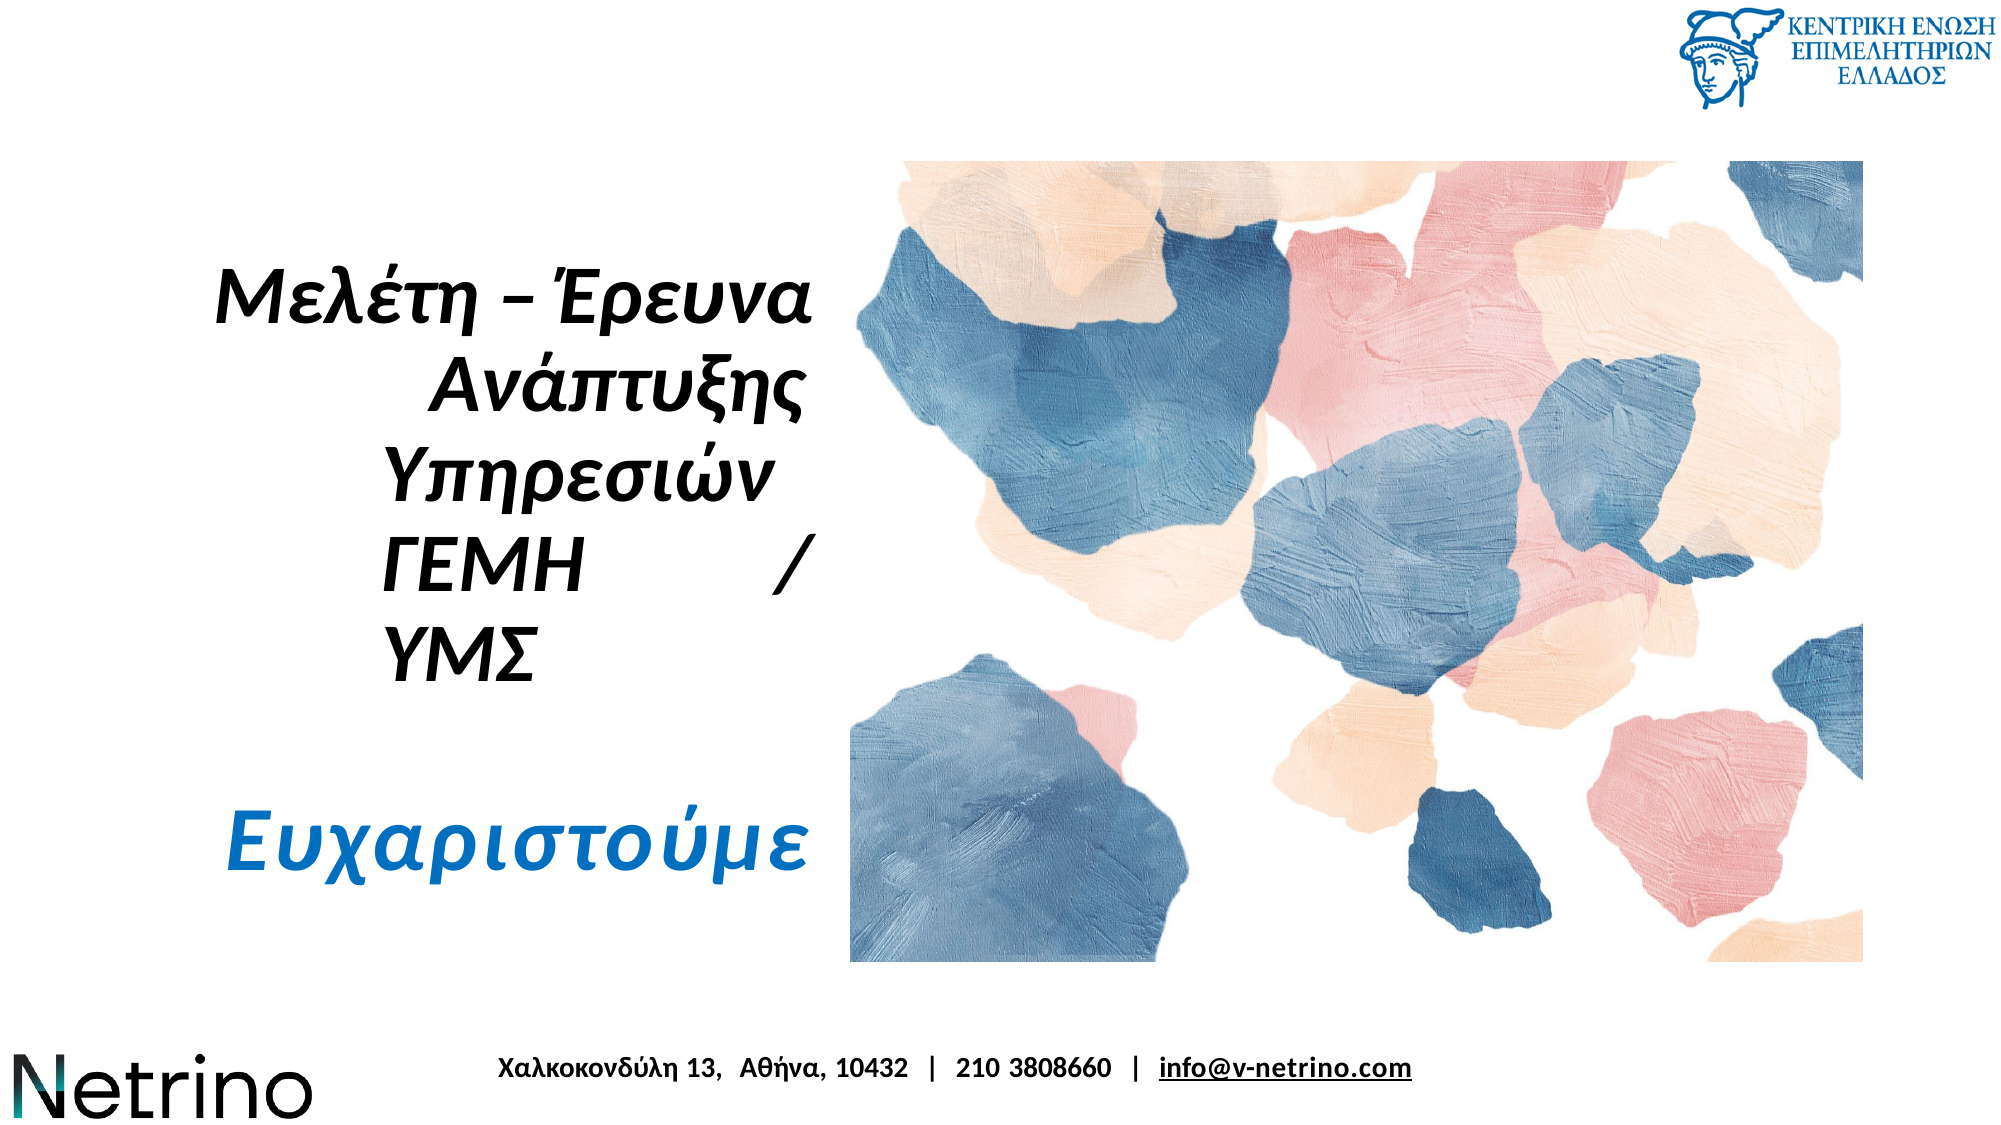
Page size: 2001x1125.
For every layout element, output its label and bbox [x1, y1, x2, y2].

picture [1679, 7, 2000, 110]
picture [13, 1053, 312, 1119]
text_box [496, 1046, 1419, 1084]
text_box [173, 327, 814, 889]
title [211, 237, 814, 327]
picture [850, 161, 1863, 962]
